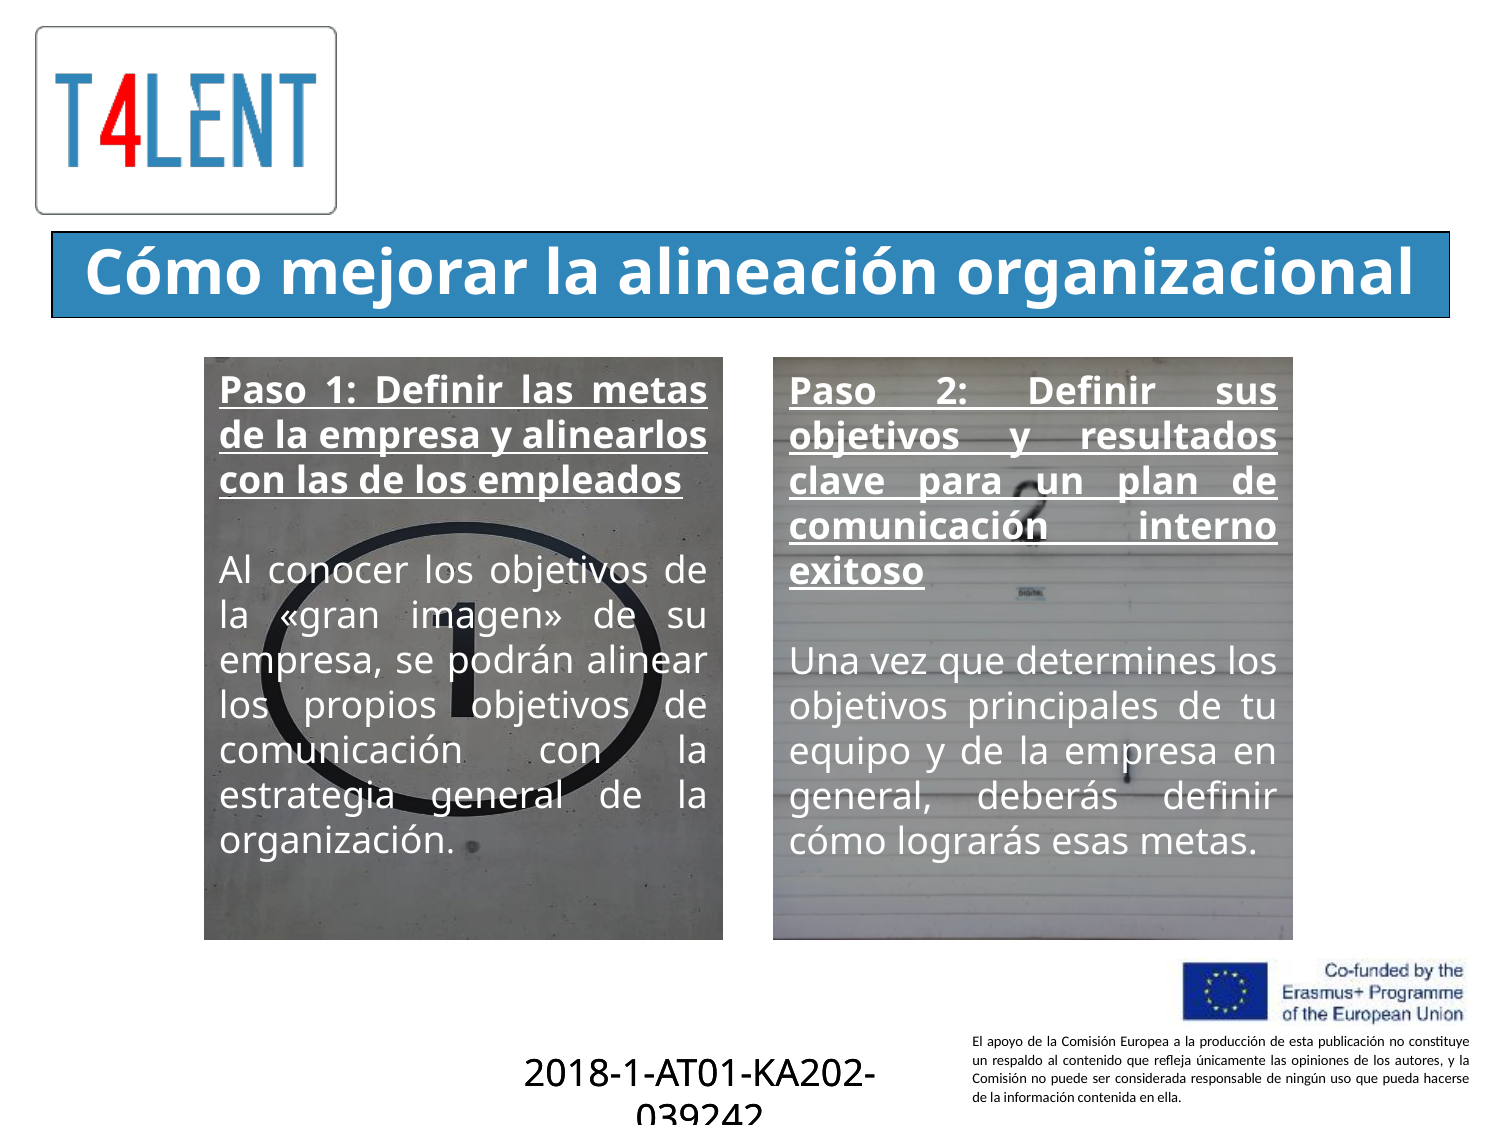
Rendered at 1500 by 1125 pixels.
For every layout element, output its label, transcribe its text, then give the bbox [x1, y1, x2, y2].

picture [1166, 958, 1478, 1026]
title Cómo mejorar la alineación organizacional [51, 231, 1450, 318]
picture [203, 357, 724, 940]
text_box 2018-1-AT01-KA202-039242 [454, 1040, 946, 1102]
picture [35, 26, 337, 215]
picture [773, 357, 1293, 940]
